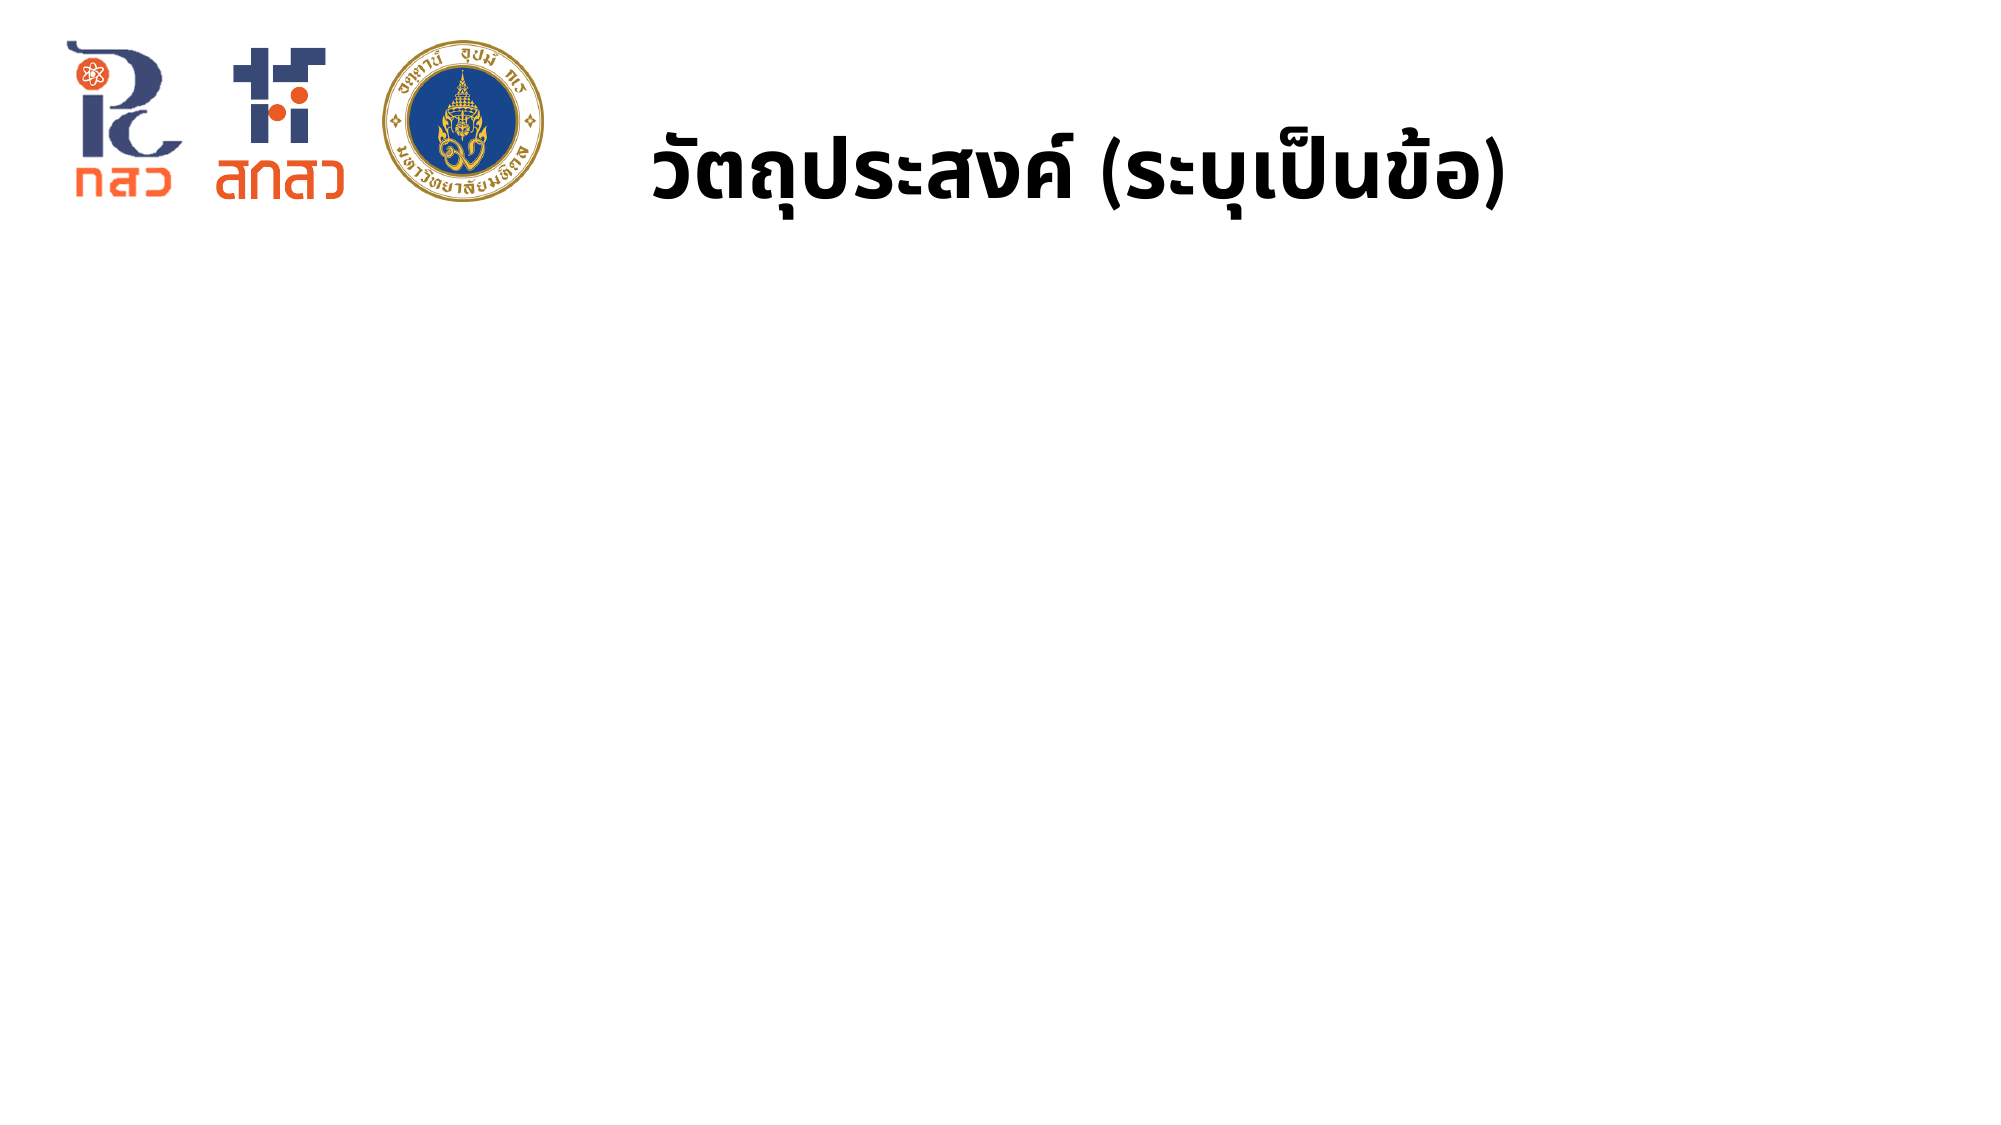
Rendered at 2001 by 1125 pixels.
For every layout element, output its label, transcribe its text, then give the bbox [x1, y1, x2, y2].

picture [25, 21, 347, 218]
picture [382, 40, 544, 202]
text_box วัตถุประสงค์ (ระบุเป็นข้อ) [636, 119, 1730, 225]
